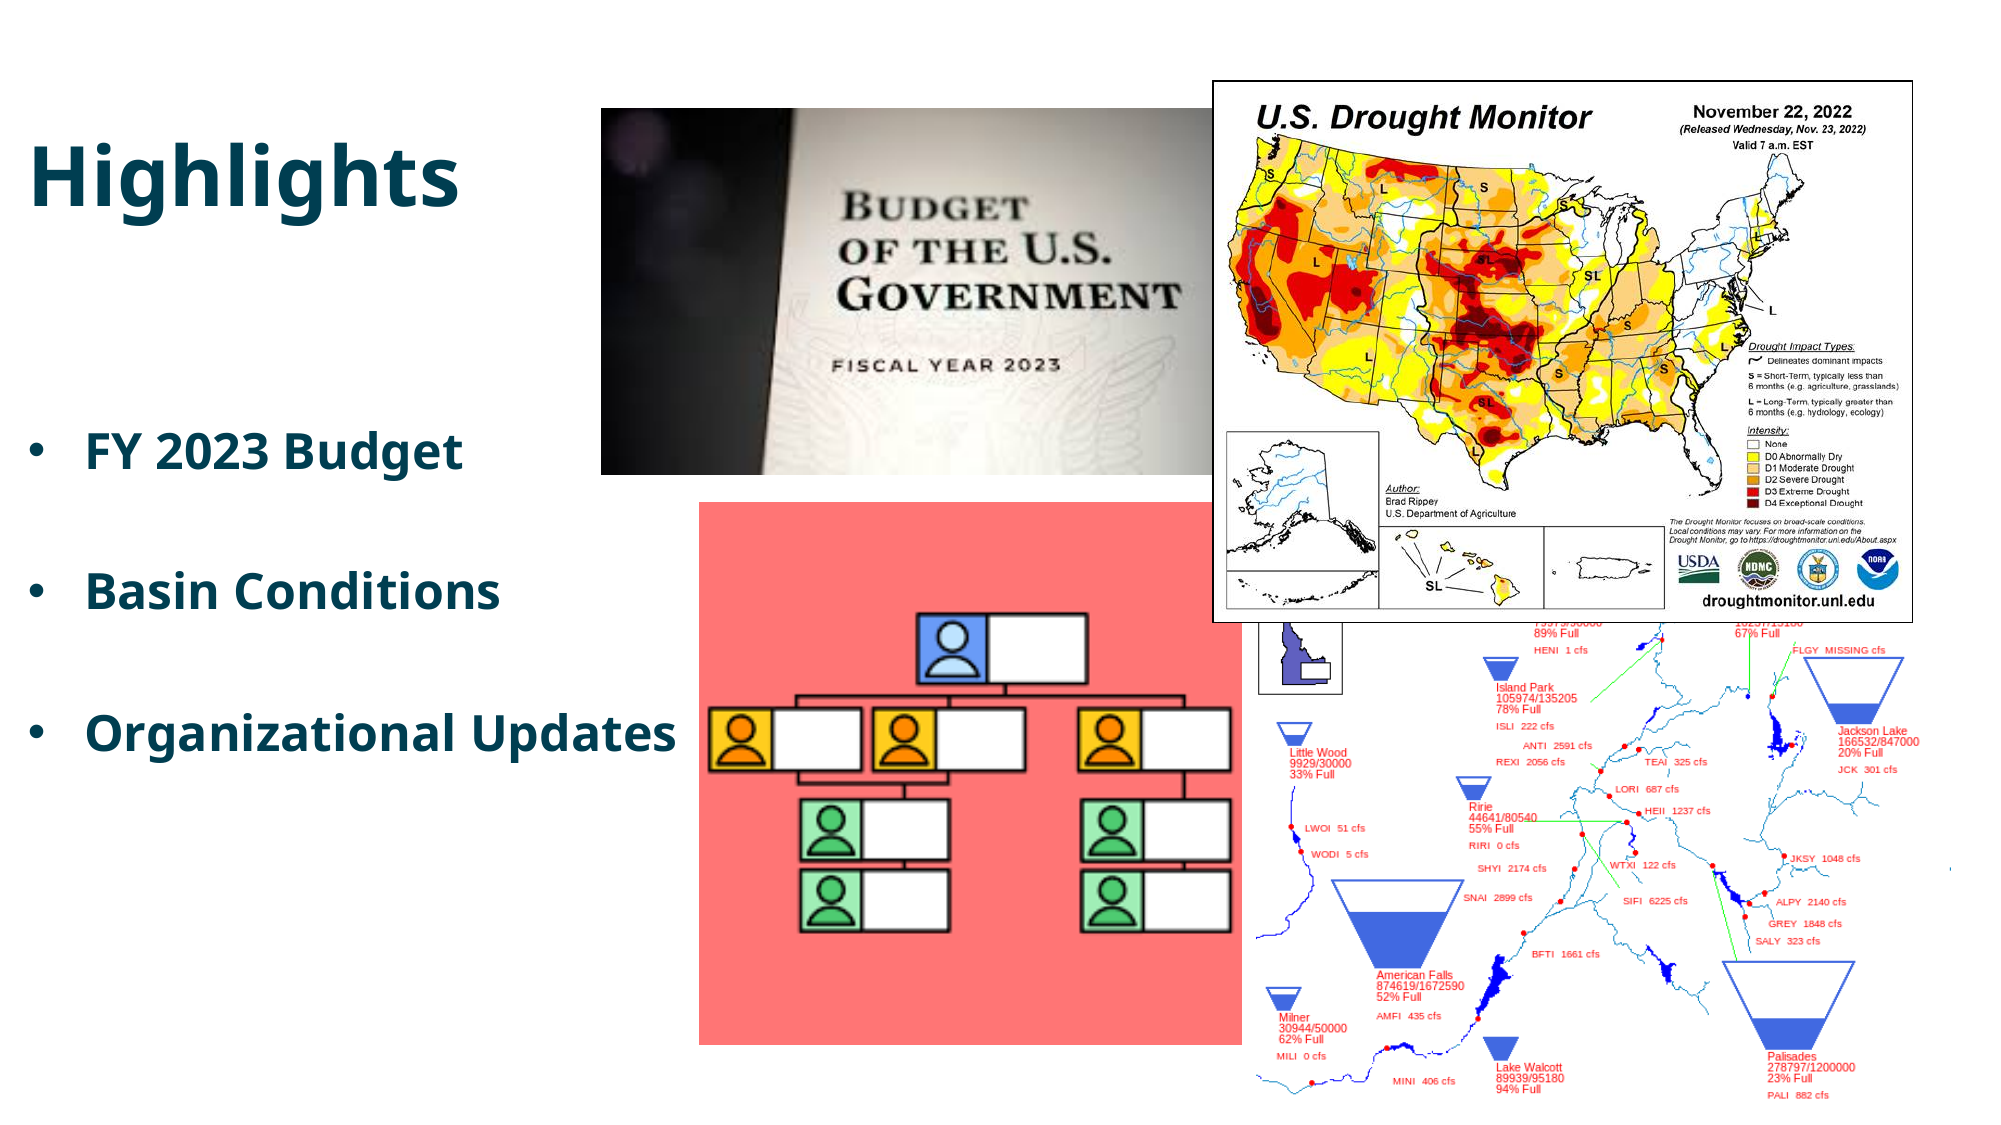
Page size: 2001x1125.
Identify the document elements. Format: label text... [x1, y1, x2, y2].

list FY 2023 Budget Basin Conditions Organizational Updates [12, 270, 962, 1116]
title Highlights [12, 3, 892, 232]
picture [601, 80, 1951, 1103]
